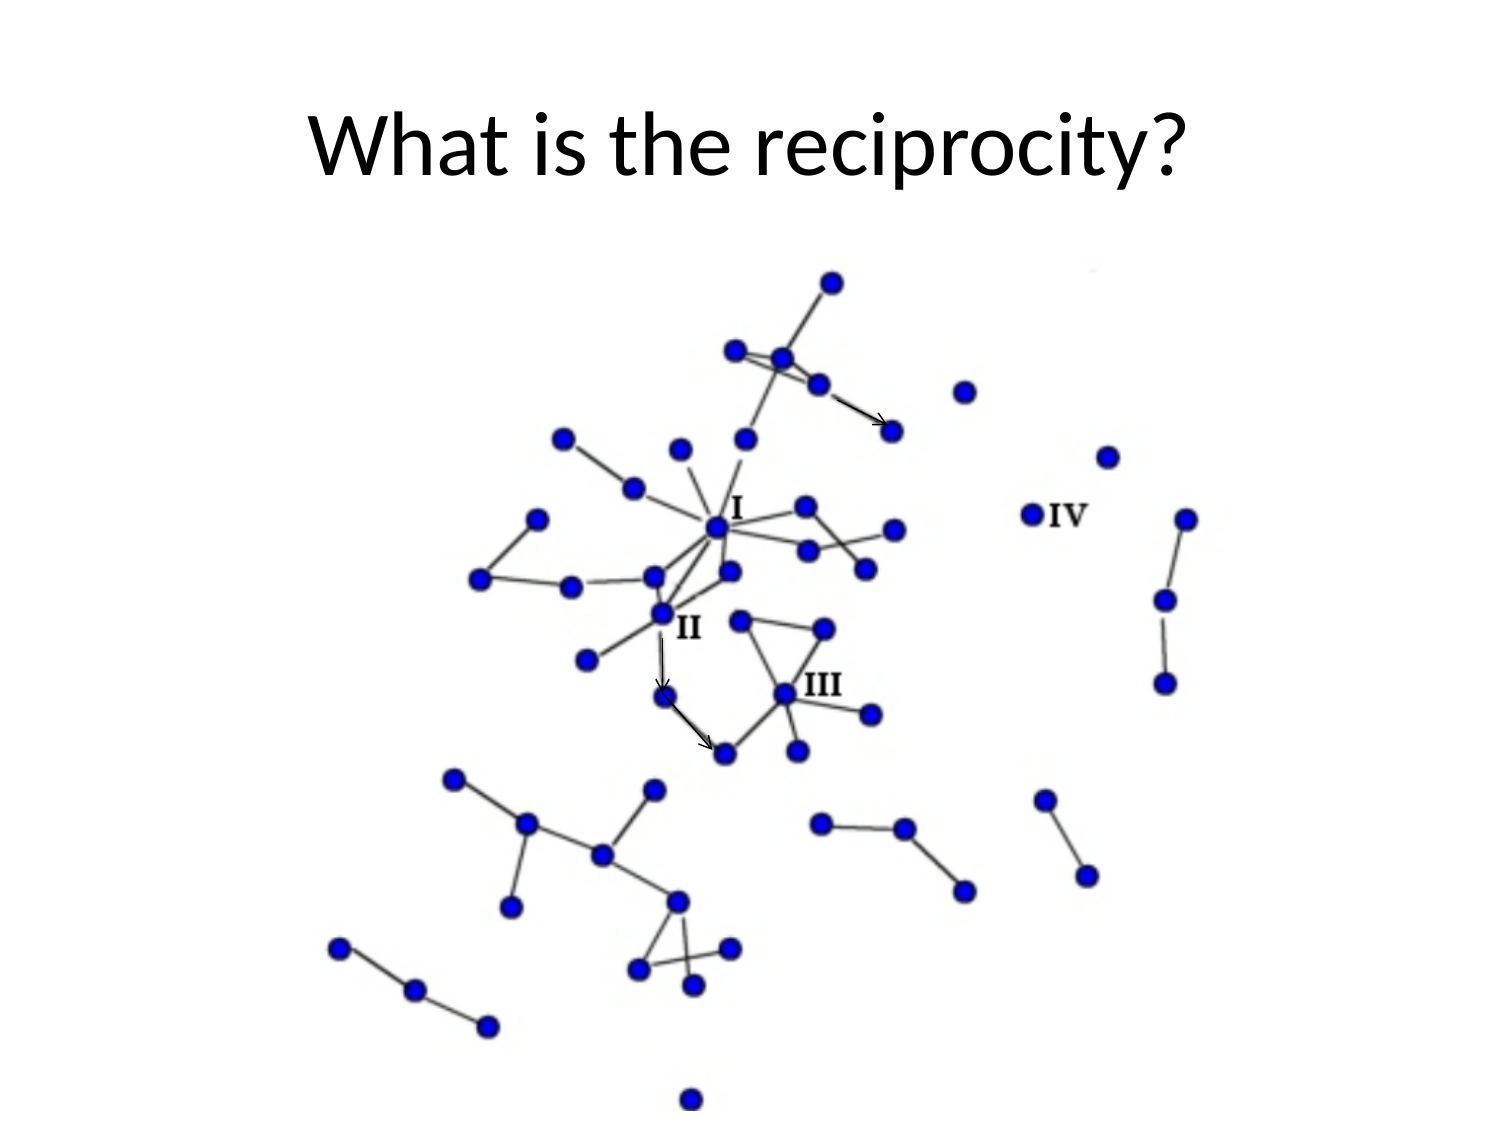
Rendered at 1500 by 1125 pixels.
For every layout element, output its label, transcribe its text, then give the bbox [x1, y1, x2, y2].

picture [316, 249, 1245, 1112]
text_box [837, 399, 888, 426]
title What is the reciprocity? [75, 45, 1425, 233]
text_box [662, 692, 713, 751]
